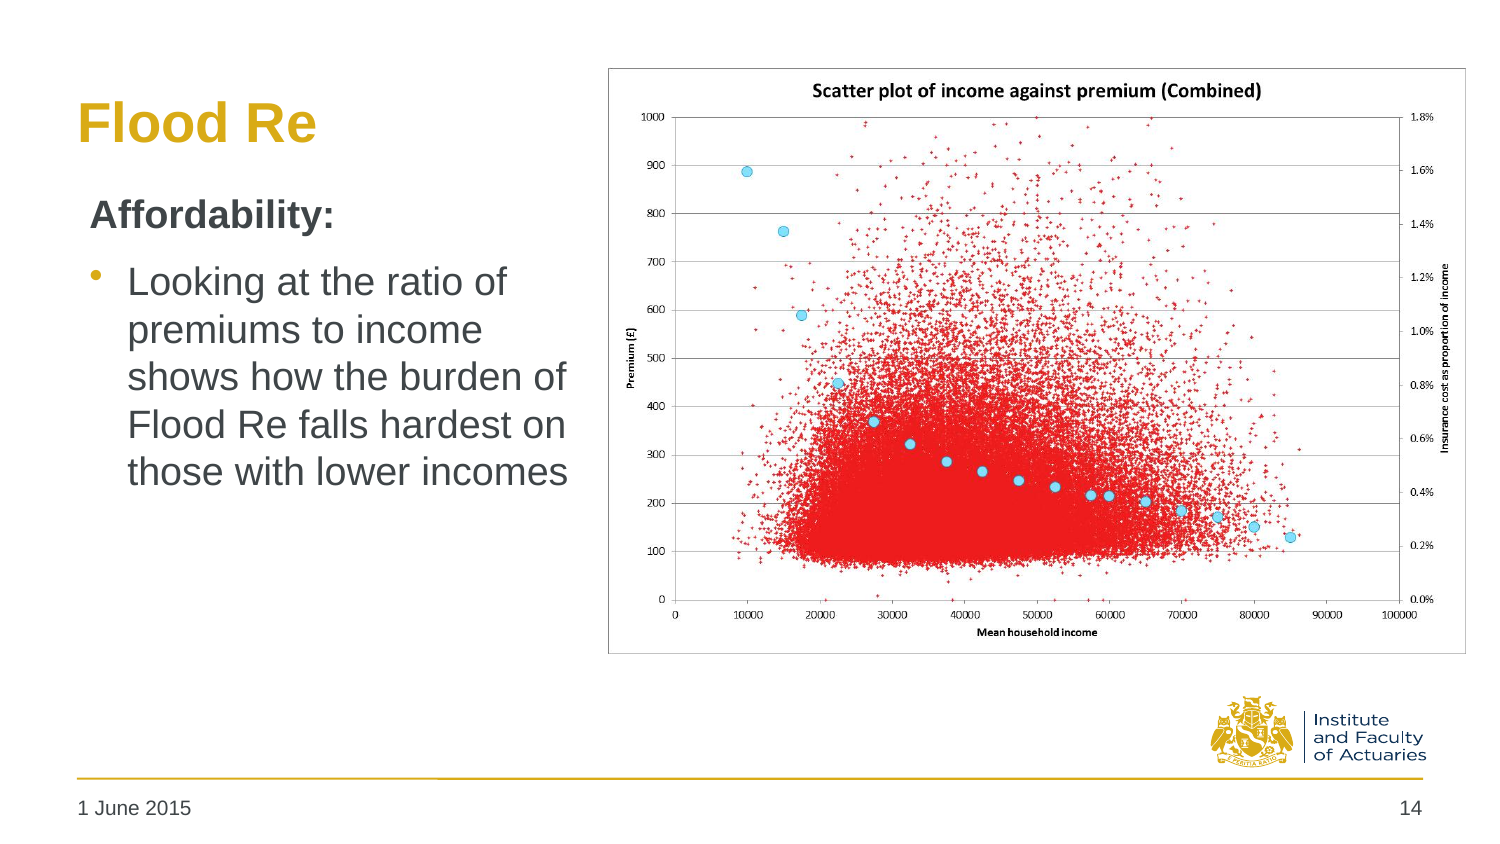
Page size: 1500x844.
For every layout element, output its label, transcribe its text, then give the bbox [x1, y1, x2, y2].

picture [607, 67, 1466, 655]
slide_number 14 [1328, 787, 1436, 830]
list Affordability: Looking at the ratio of premiums to income shows how the burden of Flood Re falls hardest on those with lower incomes [76, 182, 585, 754]
title Flood Re [64, 49, 1425, 191]
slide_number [64, 788, 396, 830]
